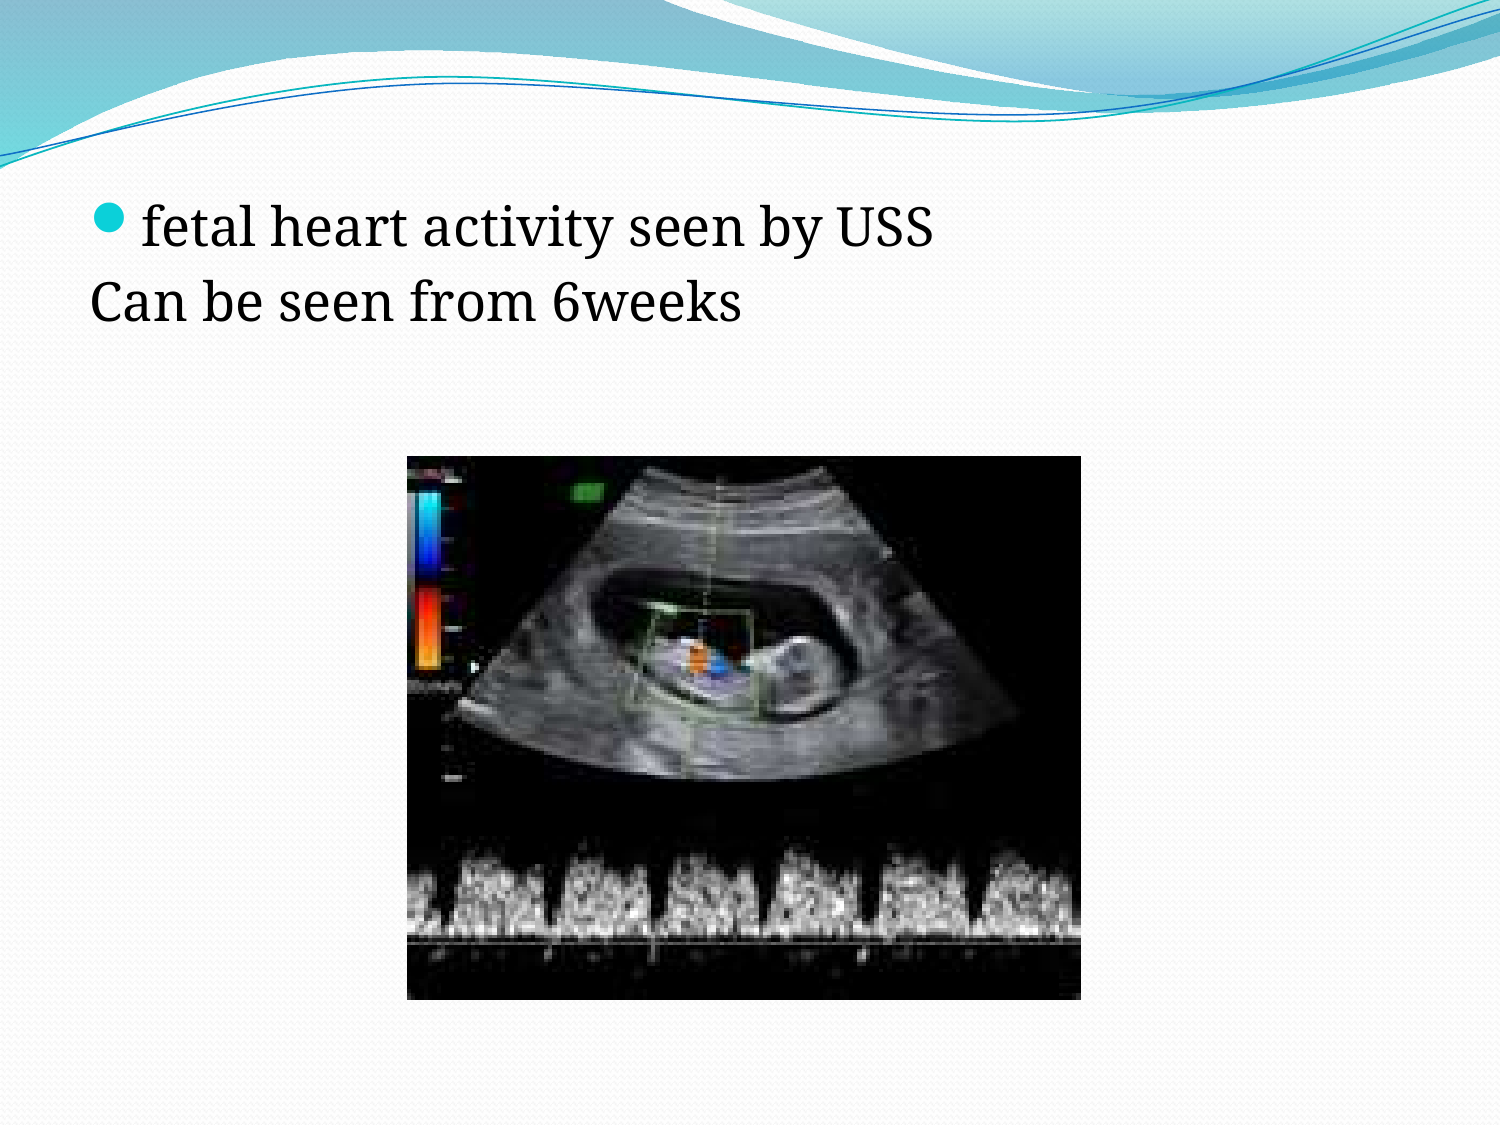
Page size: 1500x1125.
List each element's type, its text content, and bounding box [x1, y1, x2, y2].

picture [407, 455, 1081, 1000]
list Indication: - rapid karyotyping -diagnosis of inherited disorders -fetal HB assessment -fetal plt level -fetal blood transfusion Complication: bleeding, bradycardia, infection…. [400, 457, 1086, 1010]
list fetal heart activity seen by USS Can be seen from 6weeks [75, 184, 1500, 1010]
